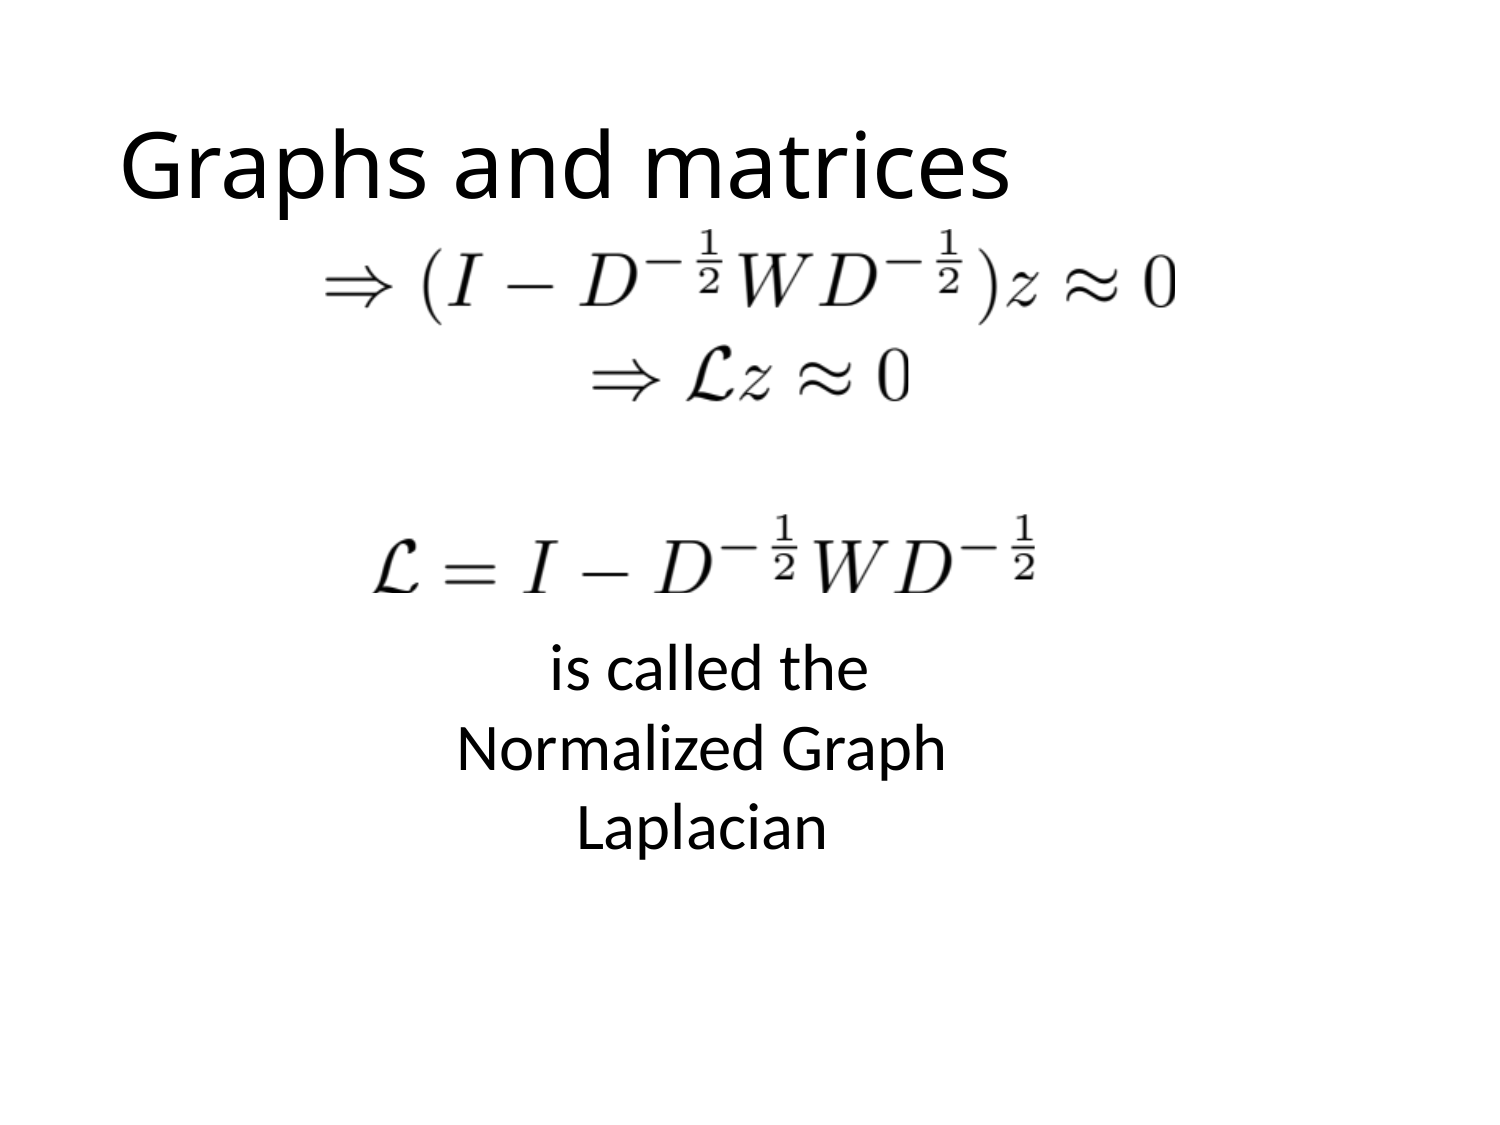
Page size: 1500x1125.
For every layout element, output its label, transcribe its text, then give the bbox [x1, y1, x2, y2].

picture [591, 343, 909, 402]
picture [370, 513, 1035, 593]
text_box is called the Normalized Graph Laplacian [409, 616, 996, 871]
title Graphs and matrices [103, 59, 1397, 278]
picture [324, 229, 1175, 326]
